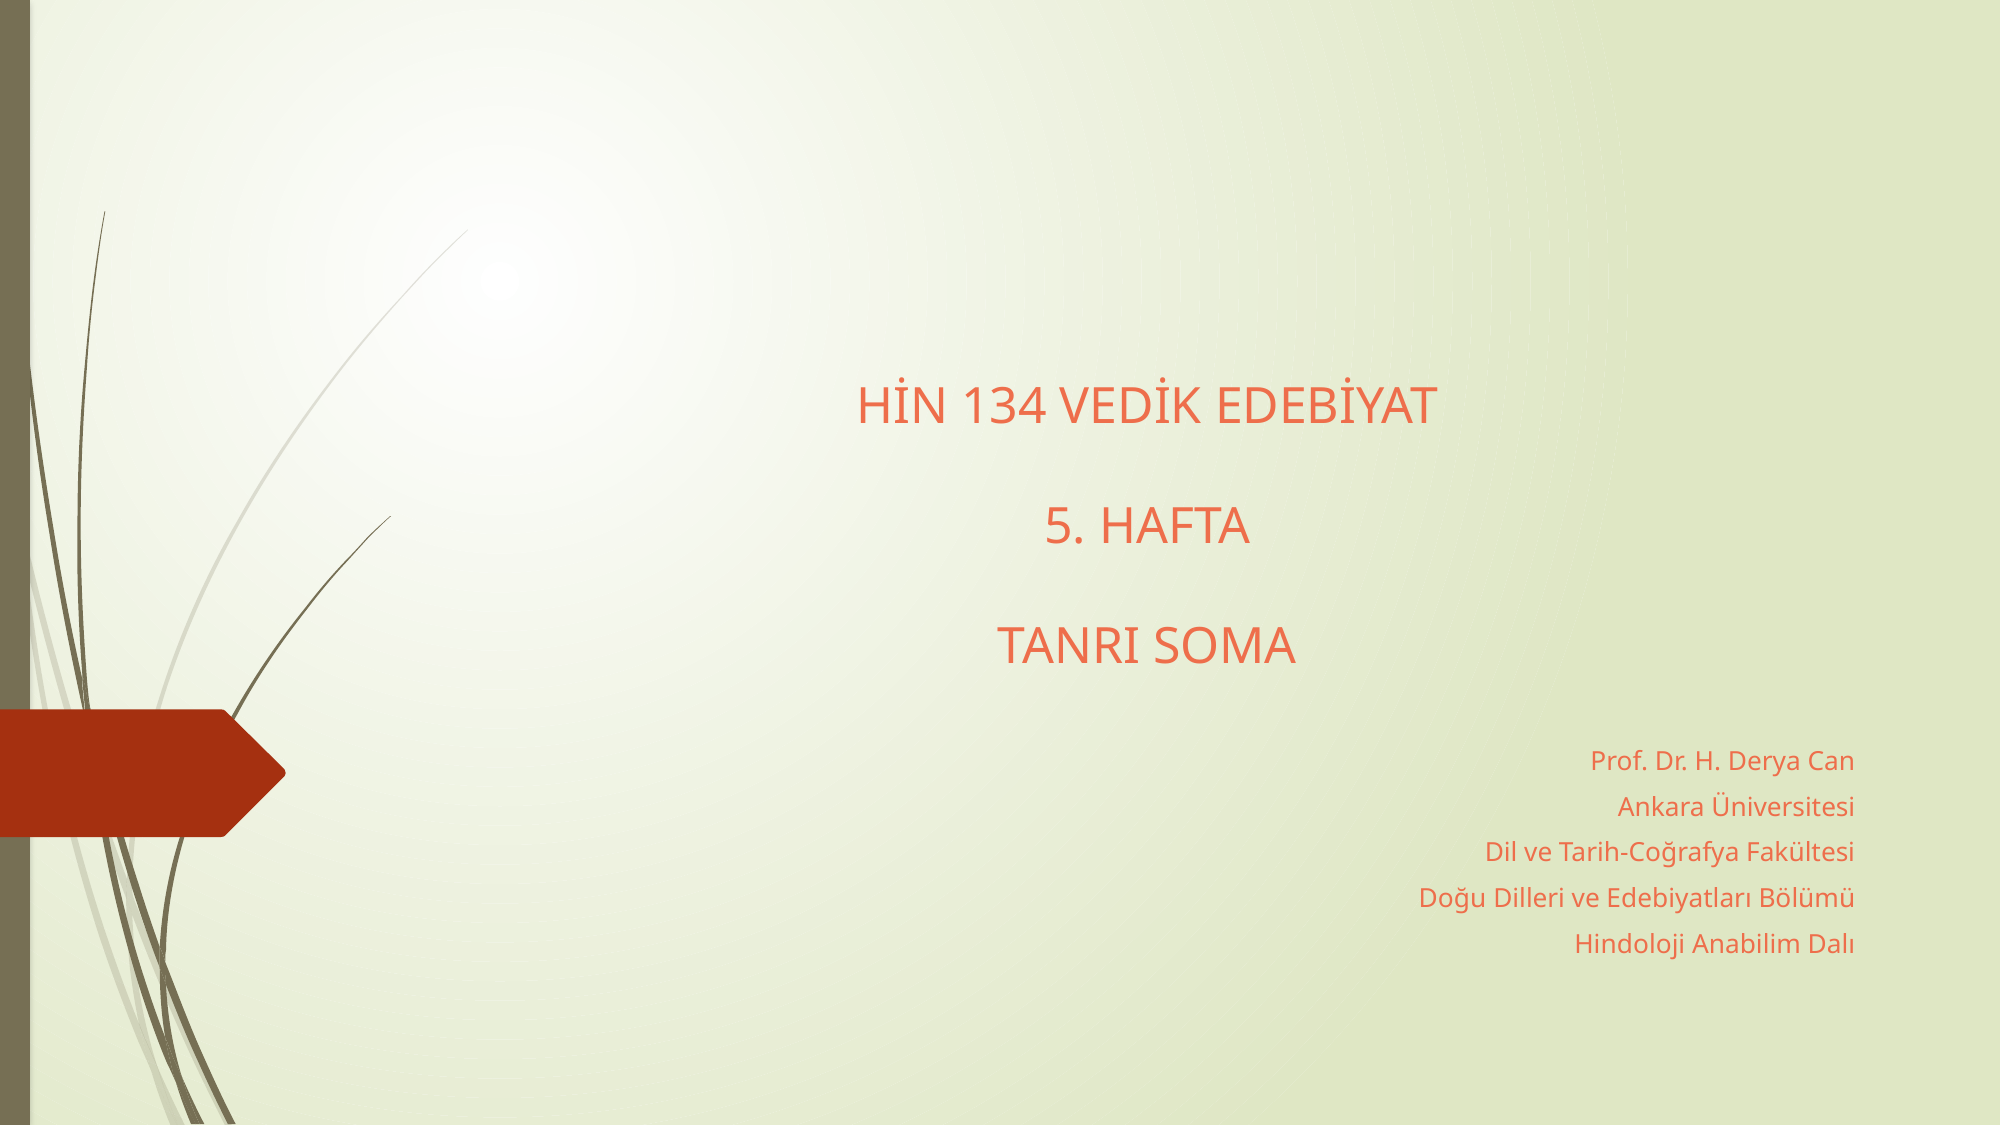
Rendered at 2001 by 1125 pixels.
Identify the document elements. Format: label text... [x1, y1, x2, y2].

title HİN 134 VEDİK EDEBİYAT 5. HAFTA TANRI SOMA [424, 334, 1871, 682]
subtitle Prof. Dr. H. Derya Can Ankara Üniversitesi Dil ve Tarih-Coğrafya Fakültesi Doğu Dilleri ve Edebiyatları Bölümü Hindoloji Anabilim Dalı [424, 736, 1871, 969]
